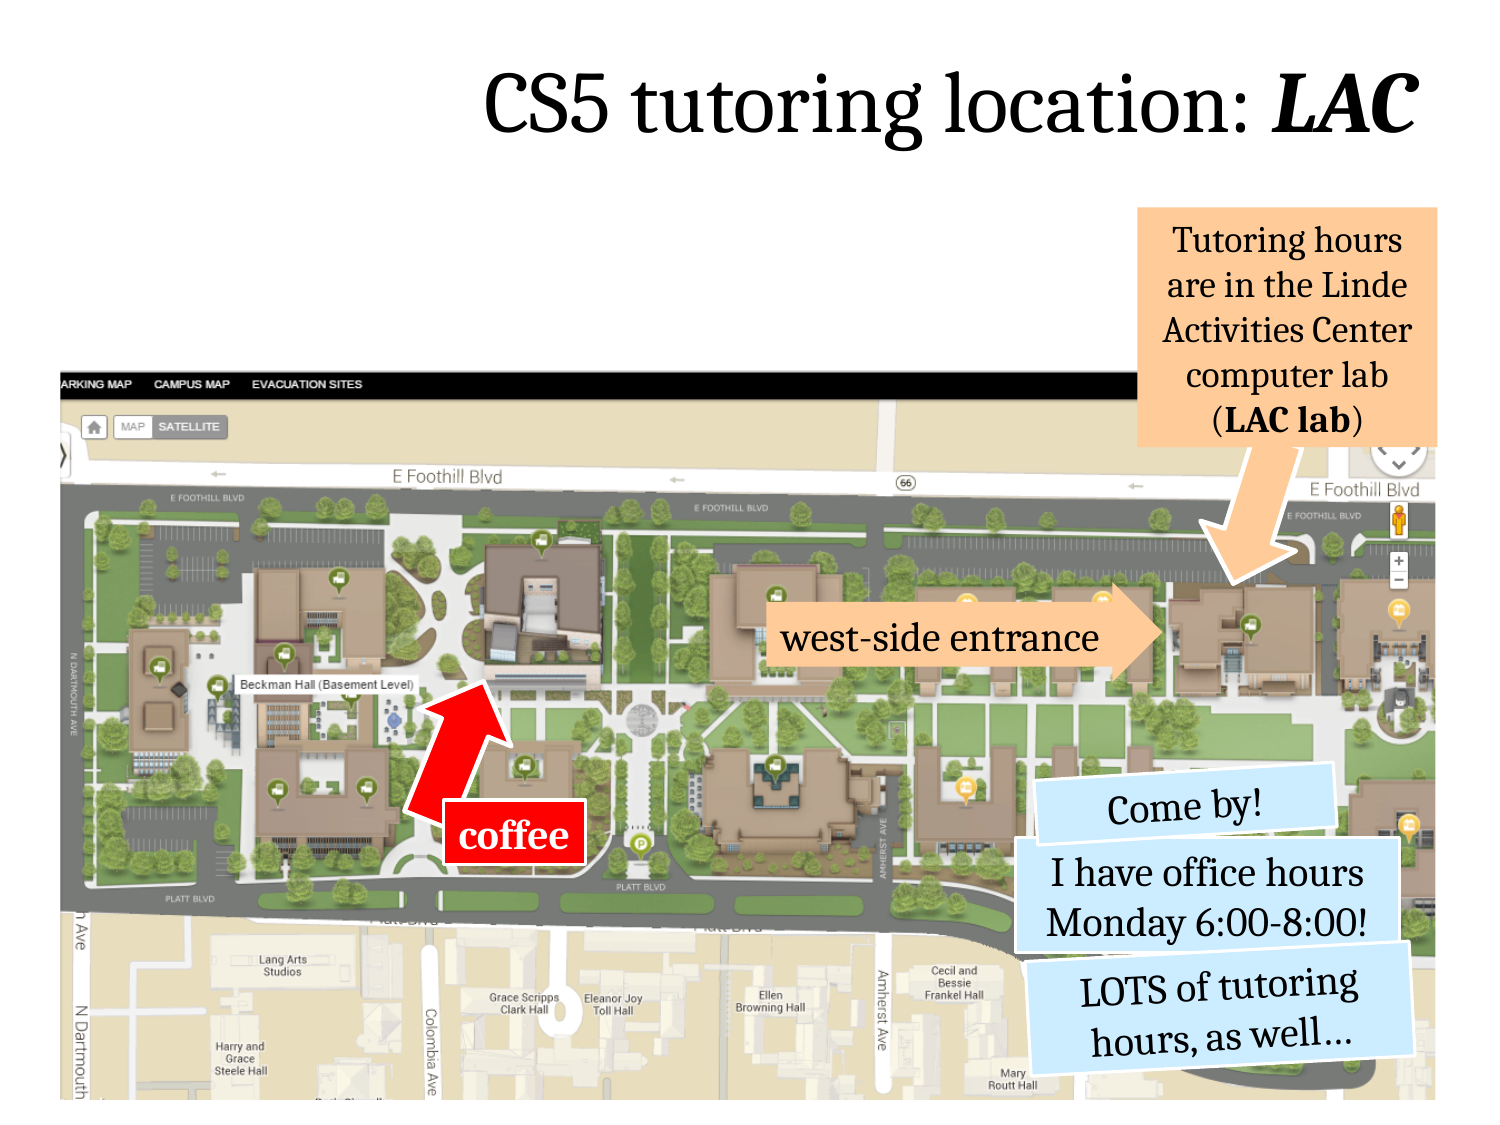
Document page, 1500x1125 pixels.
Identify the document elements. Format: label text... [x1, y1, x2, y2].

text_box CS5 tutoring location: LAC [174, 37, 1432, 158]
picture [60, 370, 1436, 1101]
text_box Tutoring hours are in the Linde Activities Center computer lab (LAC lab) [1137, 207, 1438, 370]
